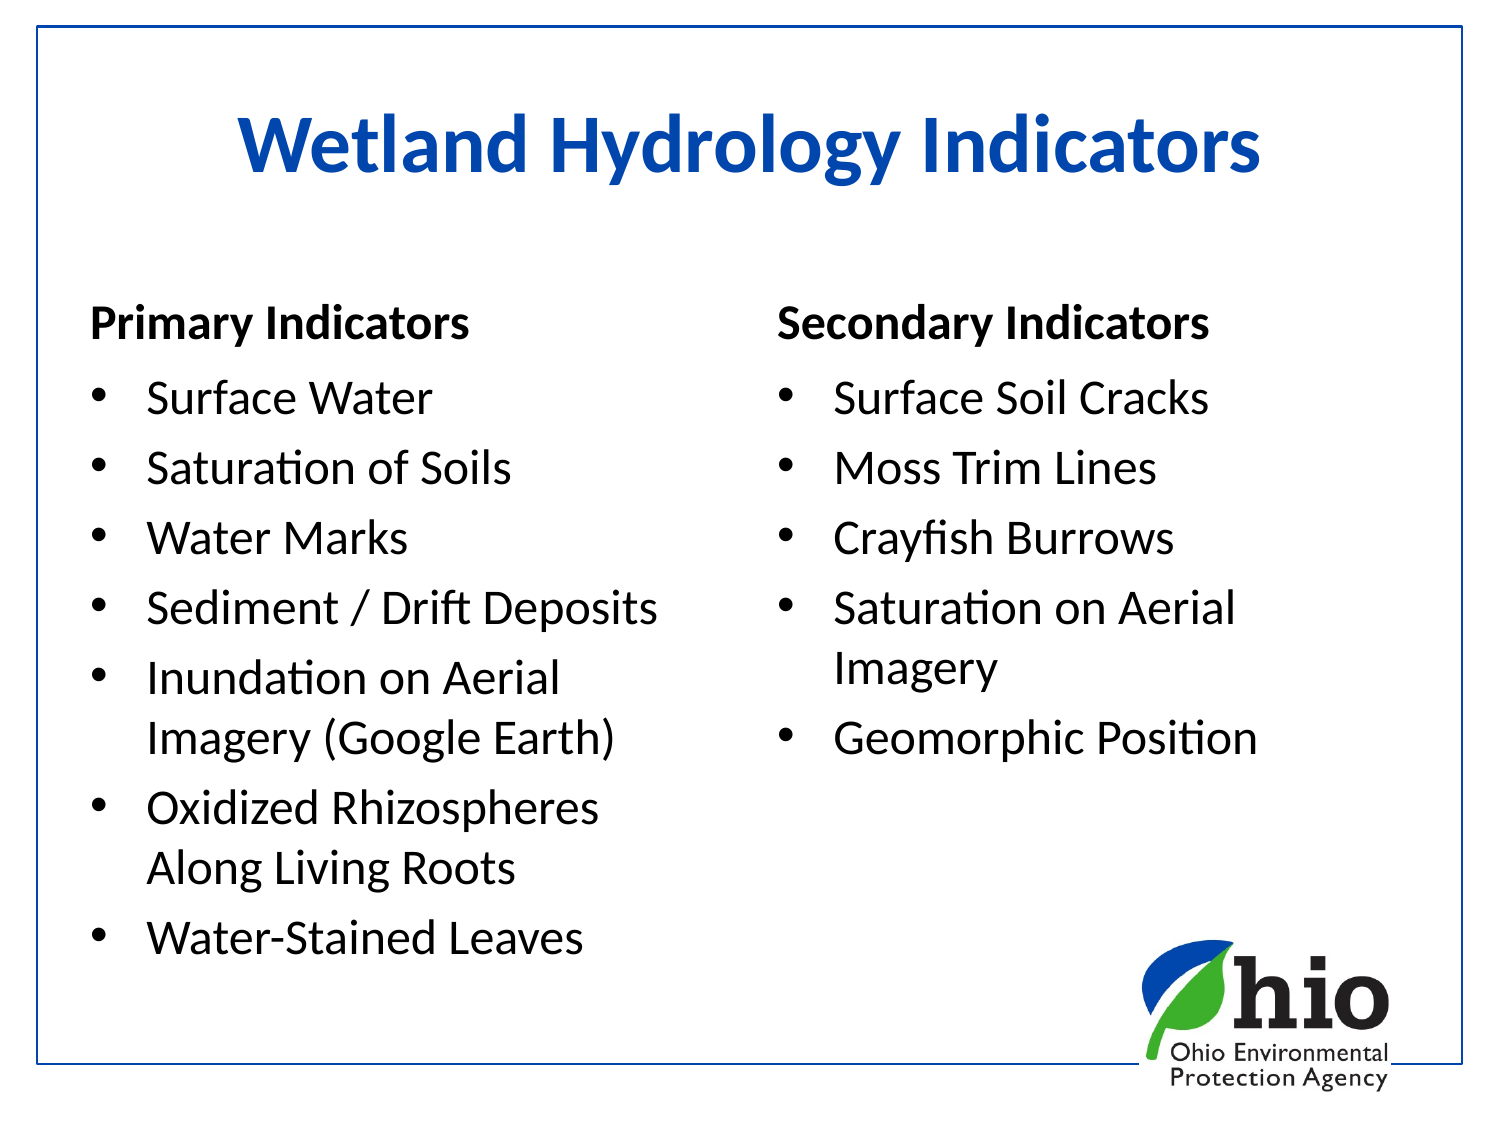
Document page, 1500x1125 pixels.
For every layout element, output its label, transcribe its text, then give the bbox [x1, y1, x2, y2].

list Primary Indicators [75, 251, 738, 356]
picture [1139, 1005, 1391, 1094]
list Secondary Indicators [761, 251, 1425, 356]
list Surface Water Saturation of Soils Water Marks Sediment / Drift Deposits Inundation on Aerial Imagery (Google Earth) Oxidized Rhizospheres Along Living Roots Water-Stained Leaves [75, 356, 738, 1005]
list Surface Soil Cracks Moss Trim Lines Crayfish Burrows Saturation on Aerial Imagery Geomorphic Position [761, 356, 1425, 1005]
title Wetland Hydrology Indicators [75, 45, 1425, 233]
